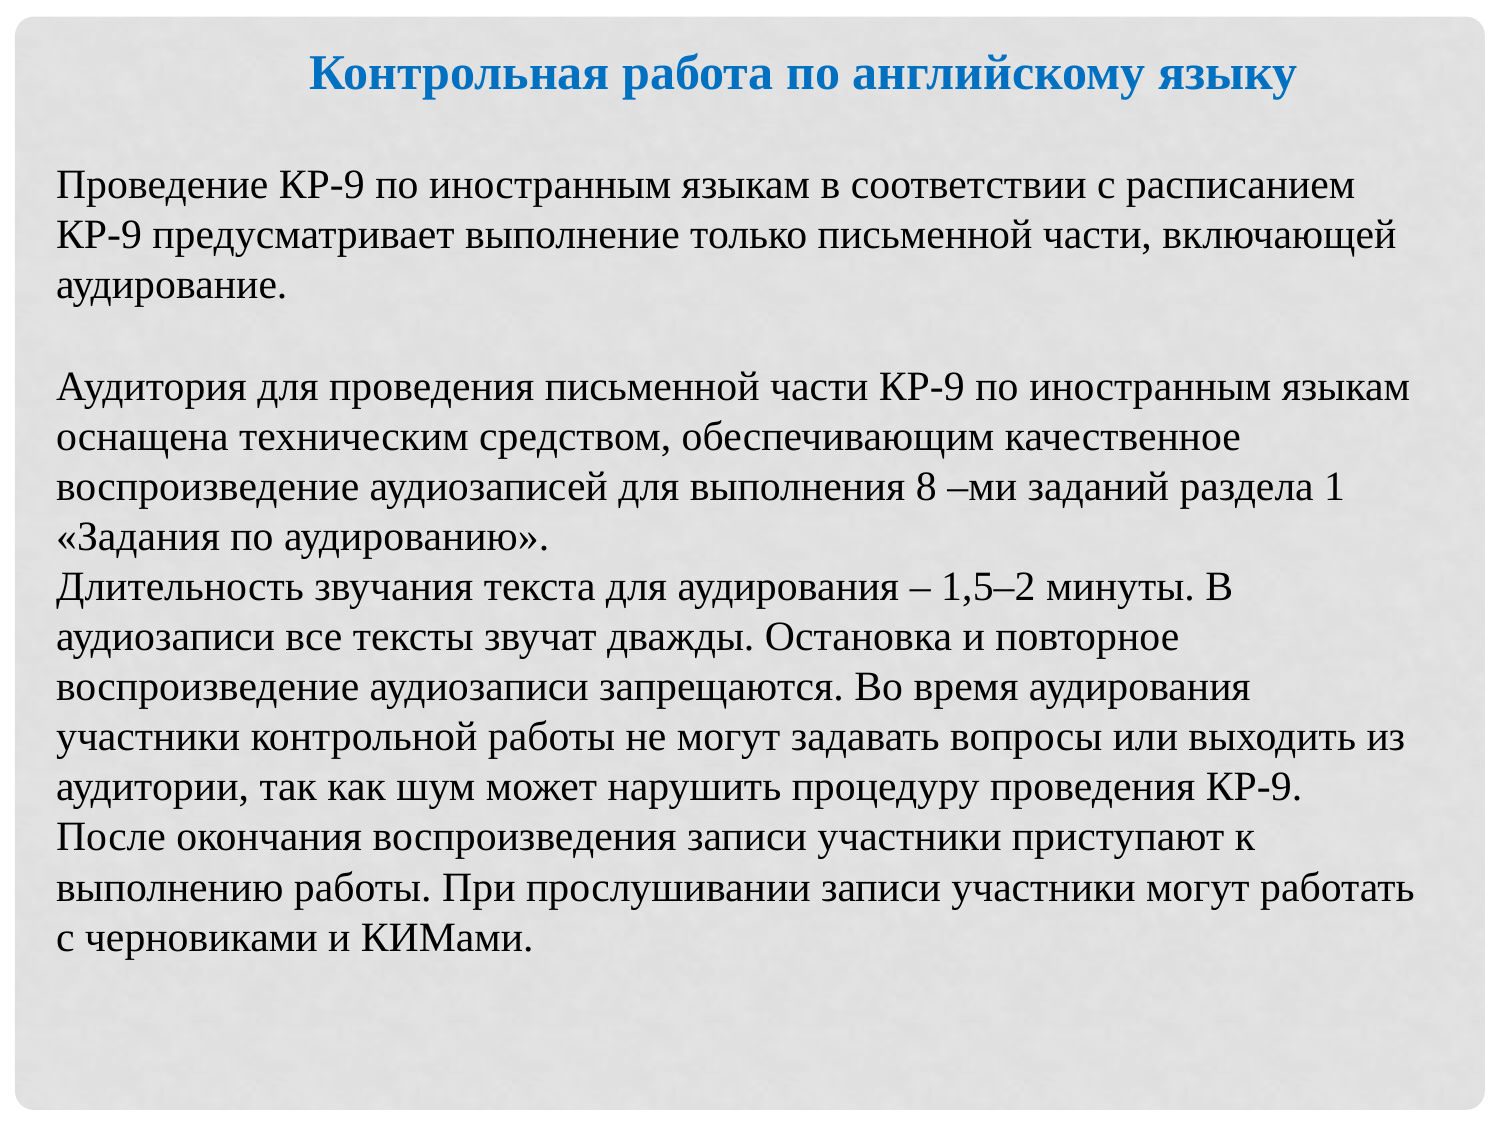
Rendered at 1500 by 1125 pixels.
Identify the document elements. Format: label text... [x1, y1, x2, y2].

text_box Аудитория для проведения письменной части КР-9 по иностранным языкам оснащена техническим средством, обеспечивающим качественное воспроизведение аудиозаписей для выполнения 8 –ми заданий раздела 1 «Задания по аудированию». Длительность звучания текста для аудирования – 1,5–2 минуты. В аудиозаписи все тексты звучат дважды. Остановка и повторное воспроизведение аудиозаписи запрещаются. Во время аудирования участники контрольной работы не могут задавать вопросы или выходить из аудитории, так как шум может нарушить процедуру проведения КР-9. После окончания воспроизведения записи участники приступают к выполнению работы. При прослушивании записи участники могут работать с черновиками и КИМами. [41, 324, 1436, 967]
text_box Контрольная работа по английскому языку [295, 32, 1325, 107]
text_box Проведение КР-9 по иностранным языкам в соответствии с расписанием КР-9 предусматривает выполнение только письменной части, включающей аудирование. [41, 149, 1436, 314]
